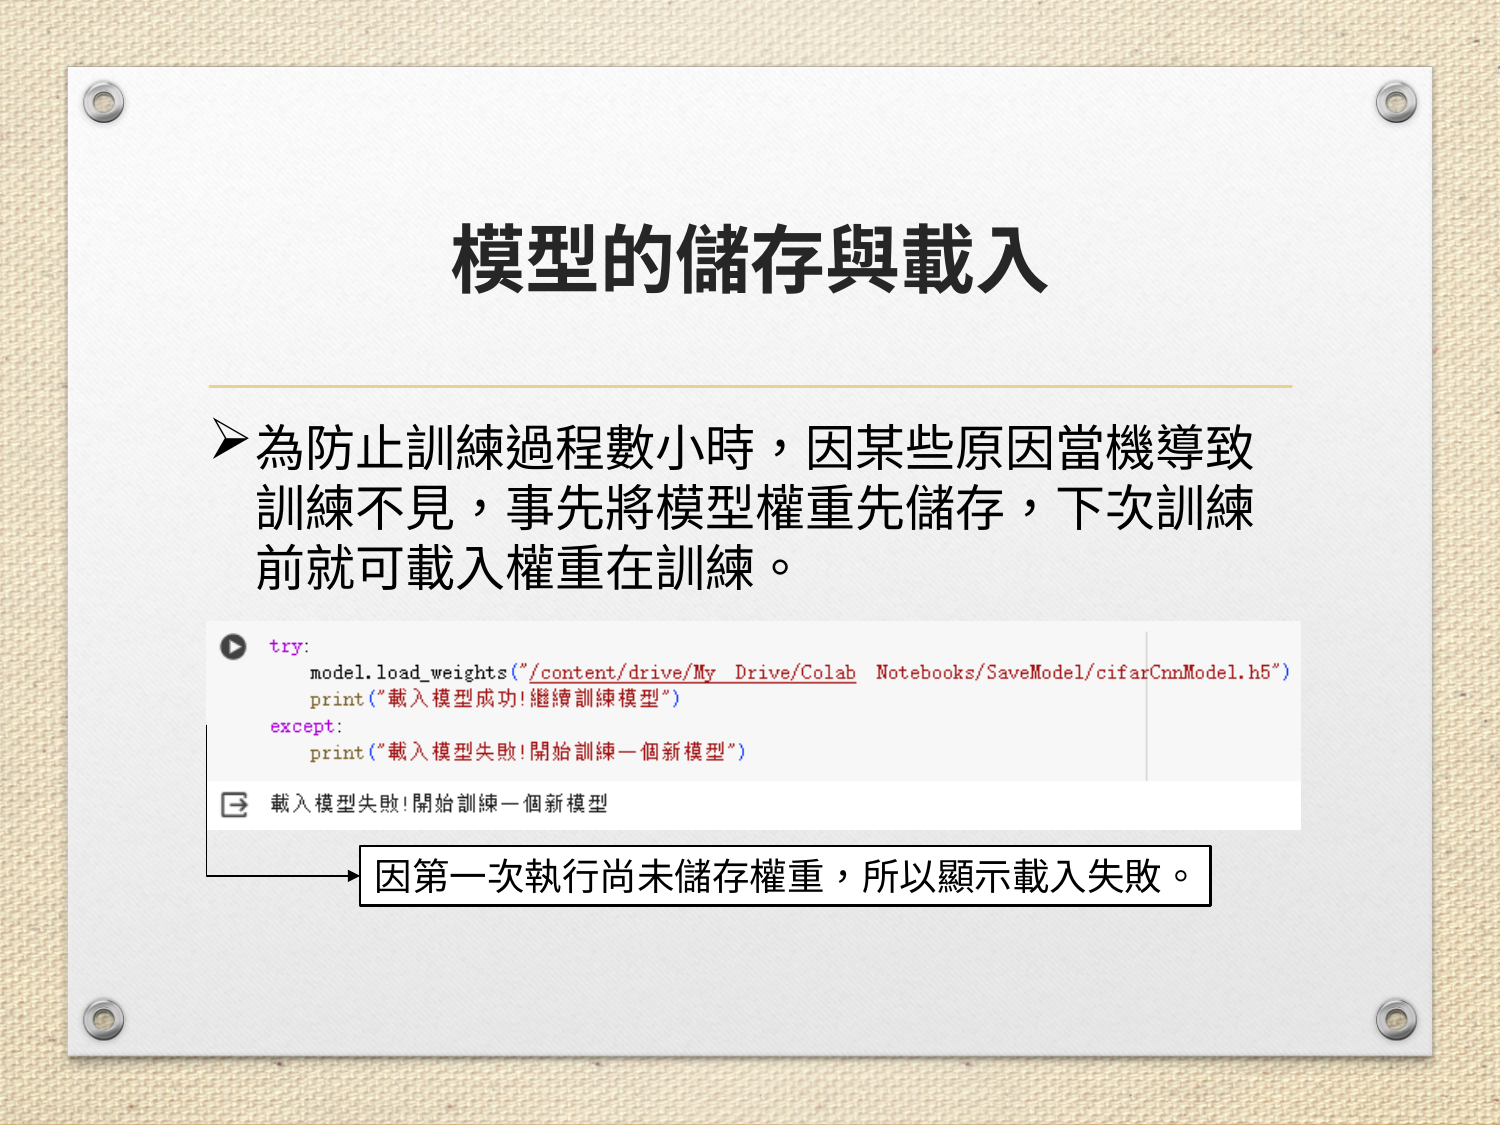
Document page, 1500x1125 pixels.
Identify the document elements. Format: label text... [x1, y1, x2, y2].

text_box 因第一次執行尚未儲存權重，所以顯示載入失敗。 [359, 845, 1212, 907]
text_box [193, 409, 1310, 975]
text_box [206, 725, 361, 877]
picture [0, 0, 1500, 1125]
title 模型的儲存與載入 [193, 150, 1309, 365]
